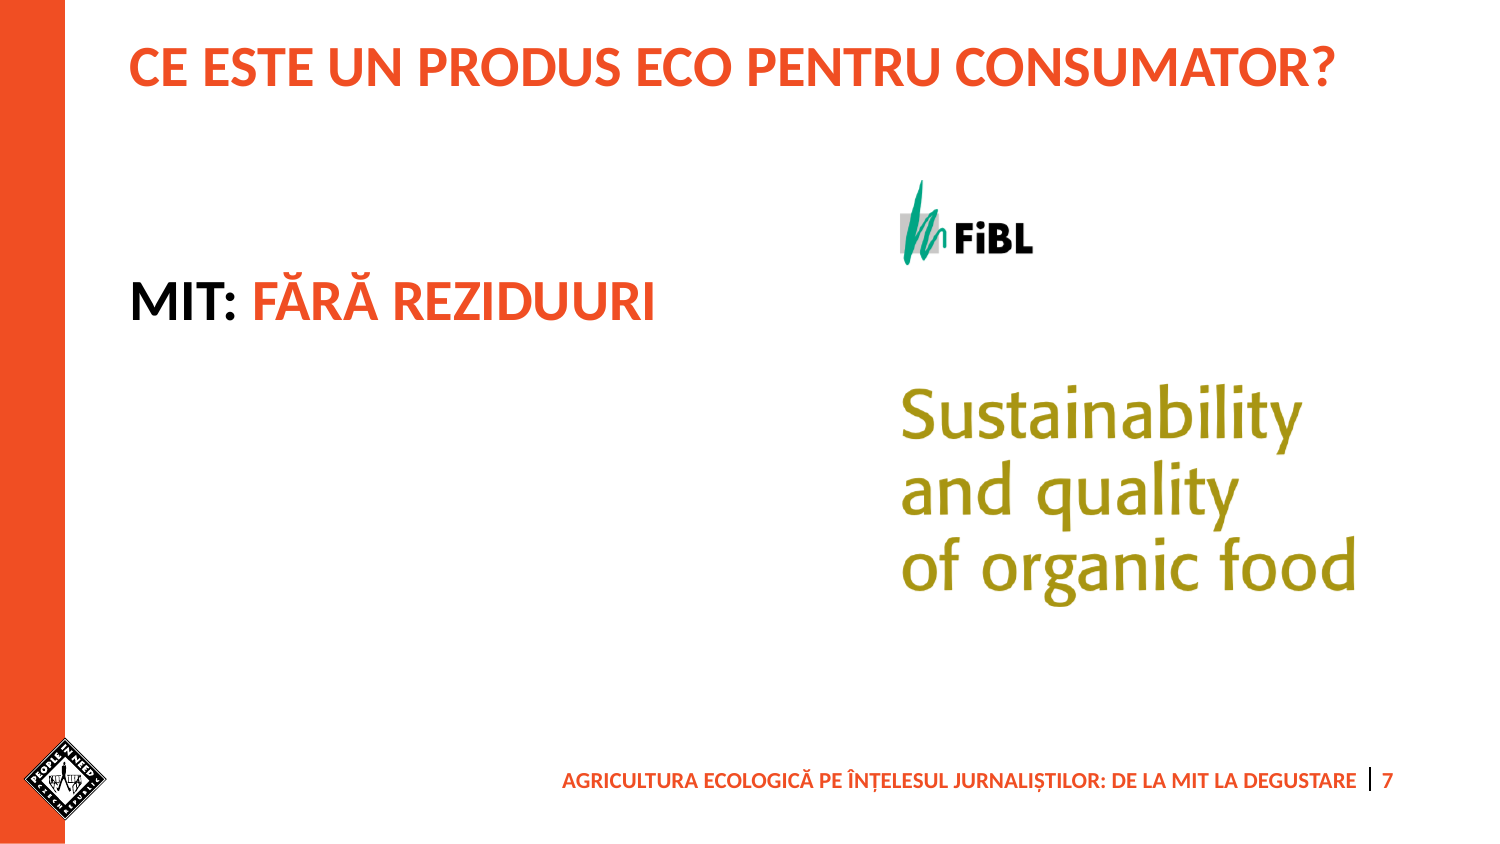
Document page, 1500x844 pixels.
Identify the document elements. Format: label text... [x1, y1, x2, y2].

title CE ESTE UN PRODUS ECO PENTRU CONSUMATOR? MIT: FĂRĂ REZIDUURI [129, 21, 1371, 332]
slide_number 7 [1371, 758, 1430, 800]
picture [863, 180, 1395, 607]
footer AGRICULTURA ECOLOGICĂ PE ÎNȚELESUL JURNALIȘTILOR: De la mit la degustare [129, 758, 1371, 800]
